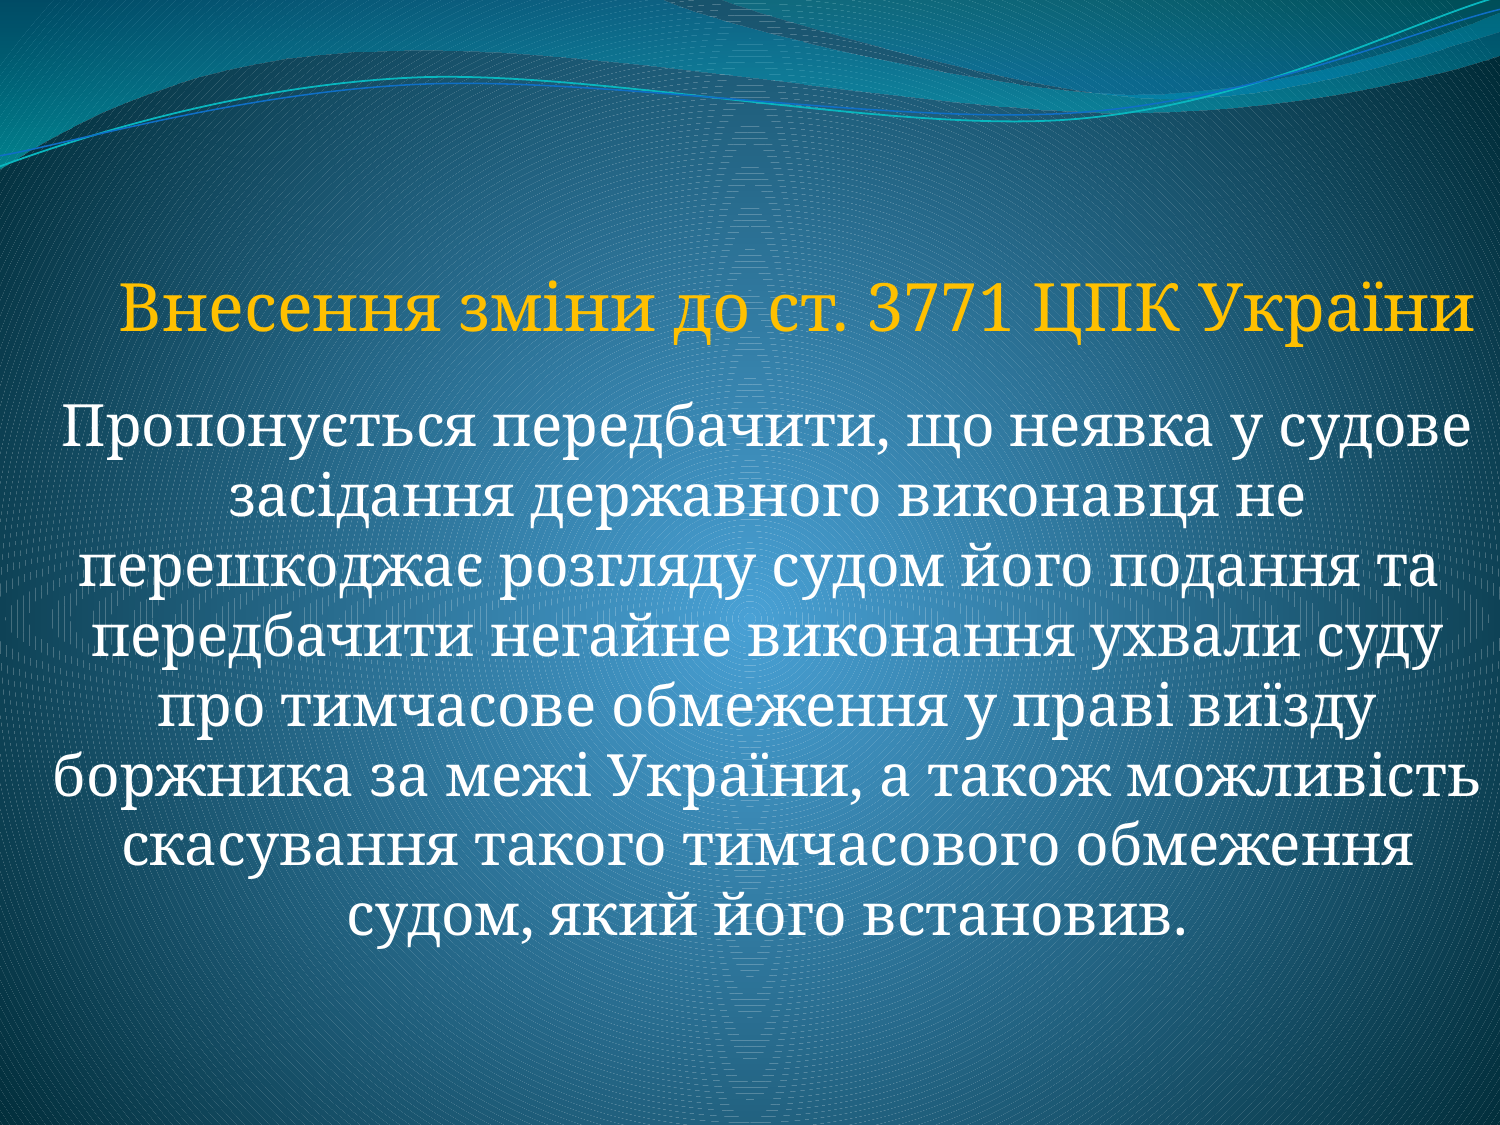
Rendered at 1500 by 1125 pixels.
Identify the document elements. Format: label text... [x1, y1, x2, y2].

text_box Внесення зміни до ст. 3771 ЦПК України Пропонується передбачити, що неявка у судове засідання державного виконавця не перешкоджає розгляду судом його подання та передбачити негайне виконання ухвали суду про тимчасове обмеження у праві виїзду боржника за межі України, а також можливість скасування такого тимчасового обмеження судом, який його встановив. [35, 257, 1500, 1025]
